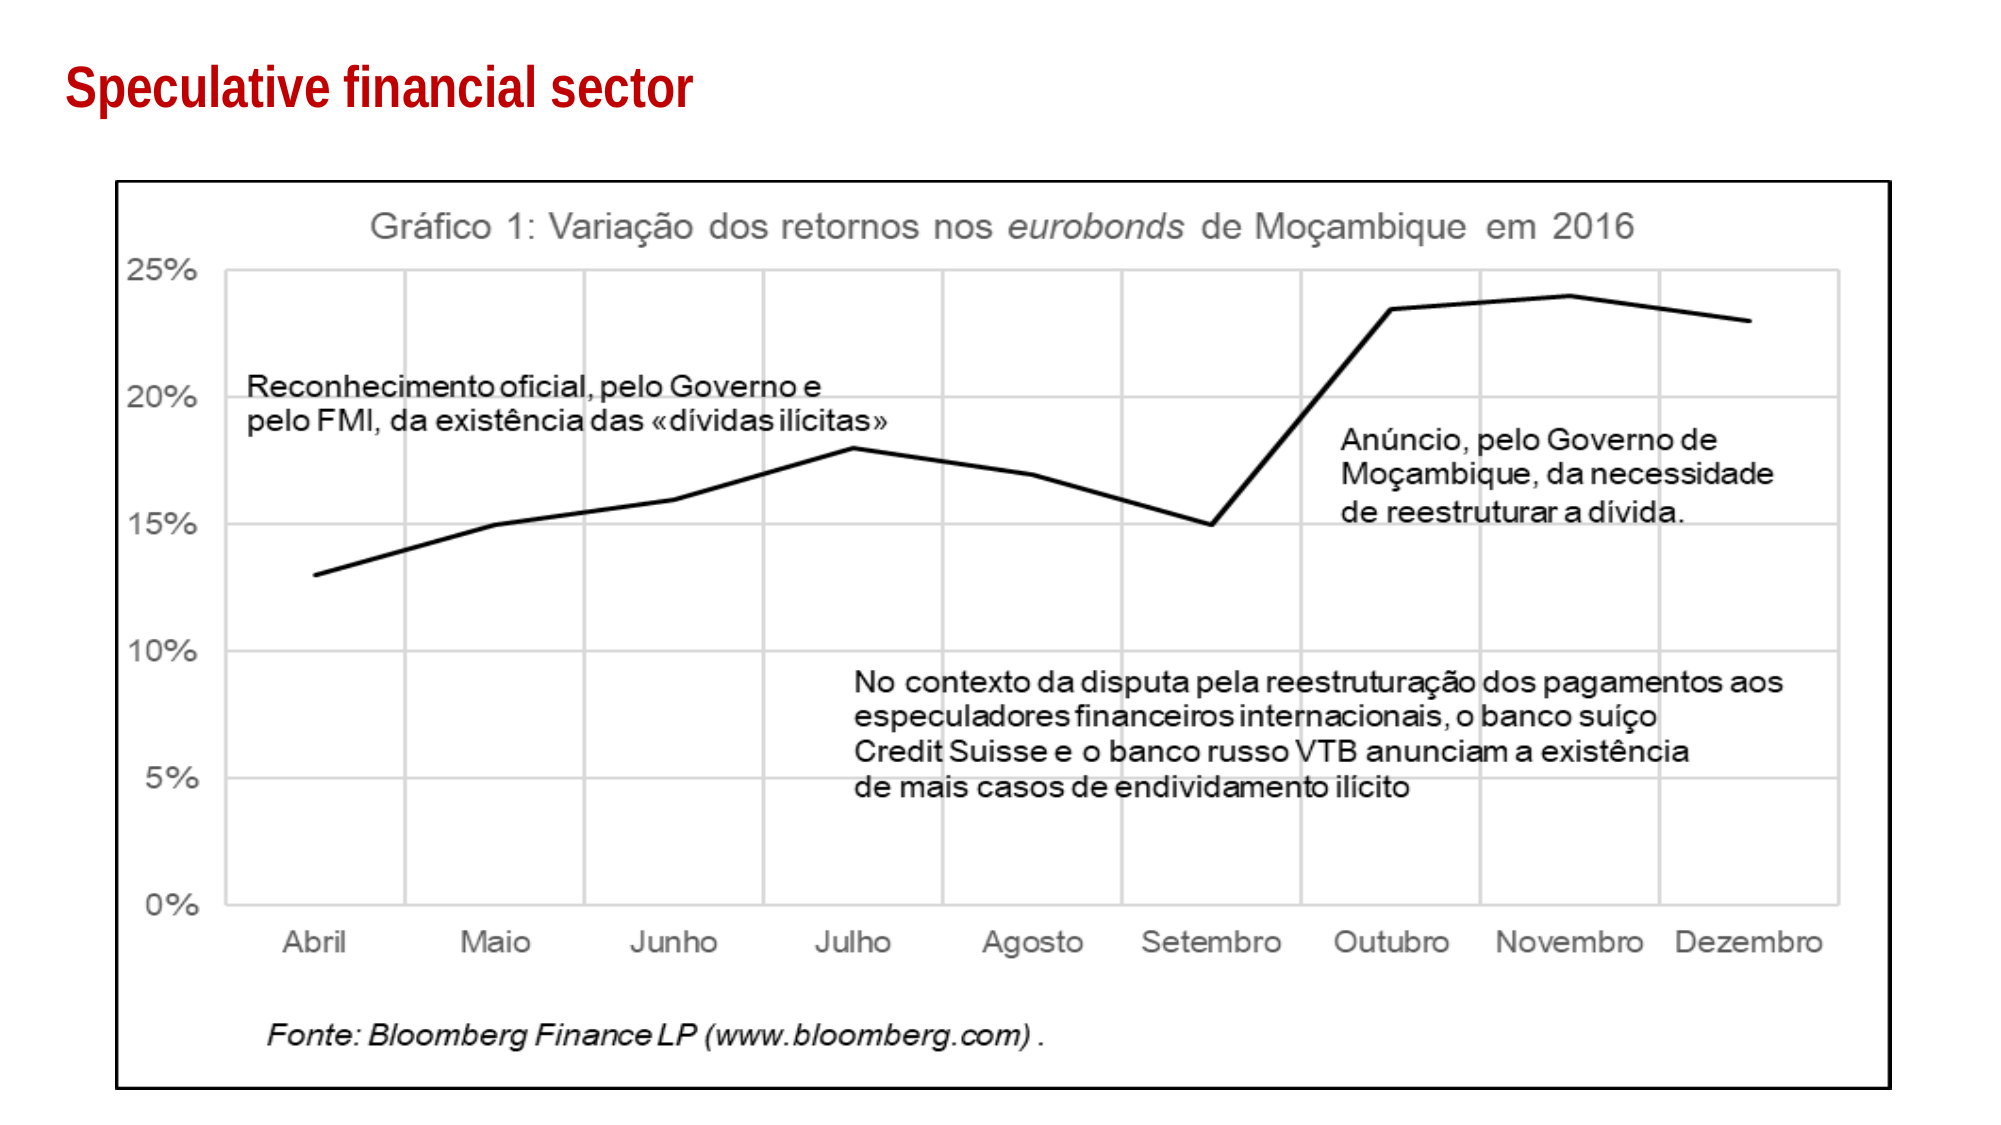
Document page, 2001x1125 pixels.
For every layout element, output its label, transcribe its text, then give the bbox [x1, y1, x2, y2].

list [115, 180, 1892, 1090]
title Speculative financial sector [50, 35, 1956, 142]
